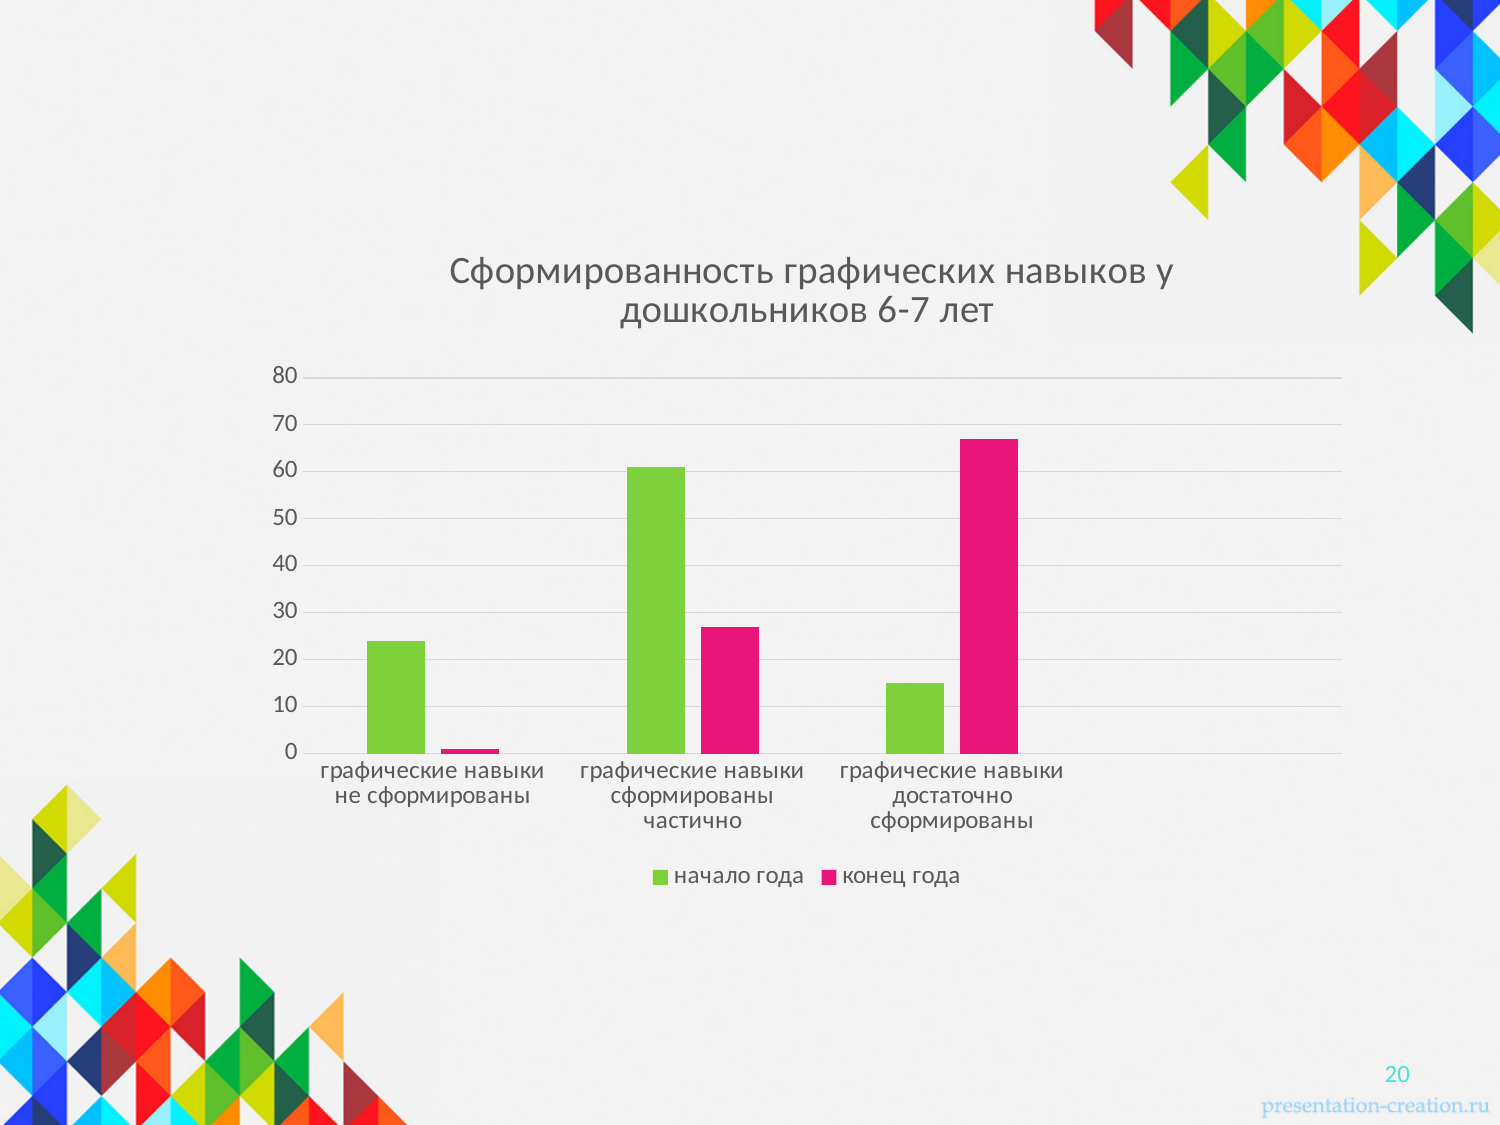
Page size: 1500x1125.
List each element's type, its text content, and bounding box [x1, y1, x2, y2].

chart [249, 228, 1365, 897]
slide_number 20 [1074, 1042, 1425, 1103]
picture [0, 0, 1500, 1125]
